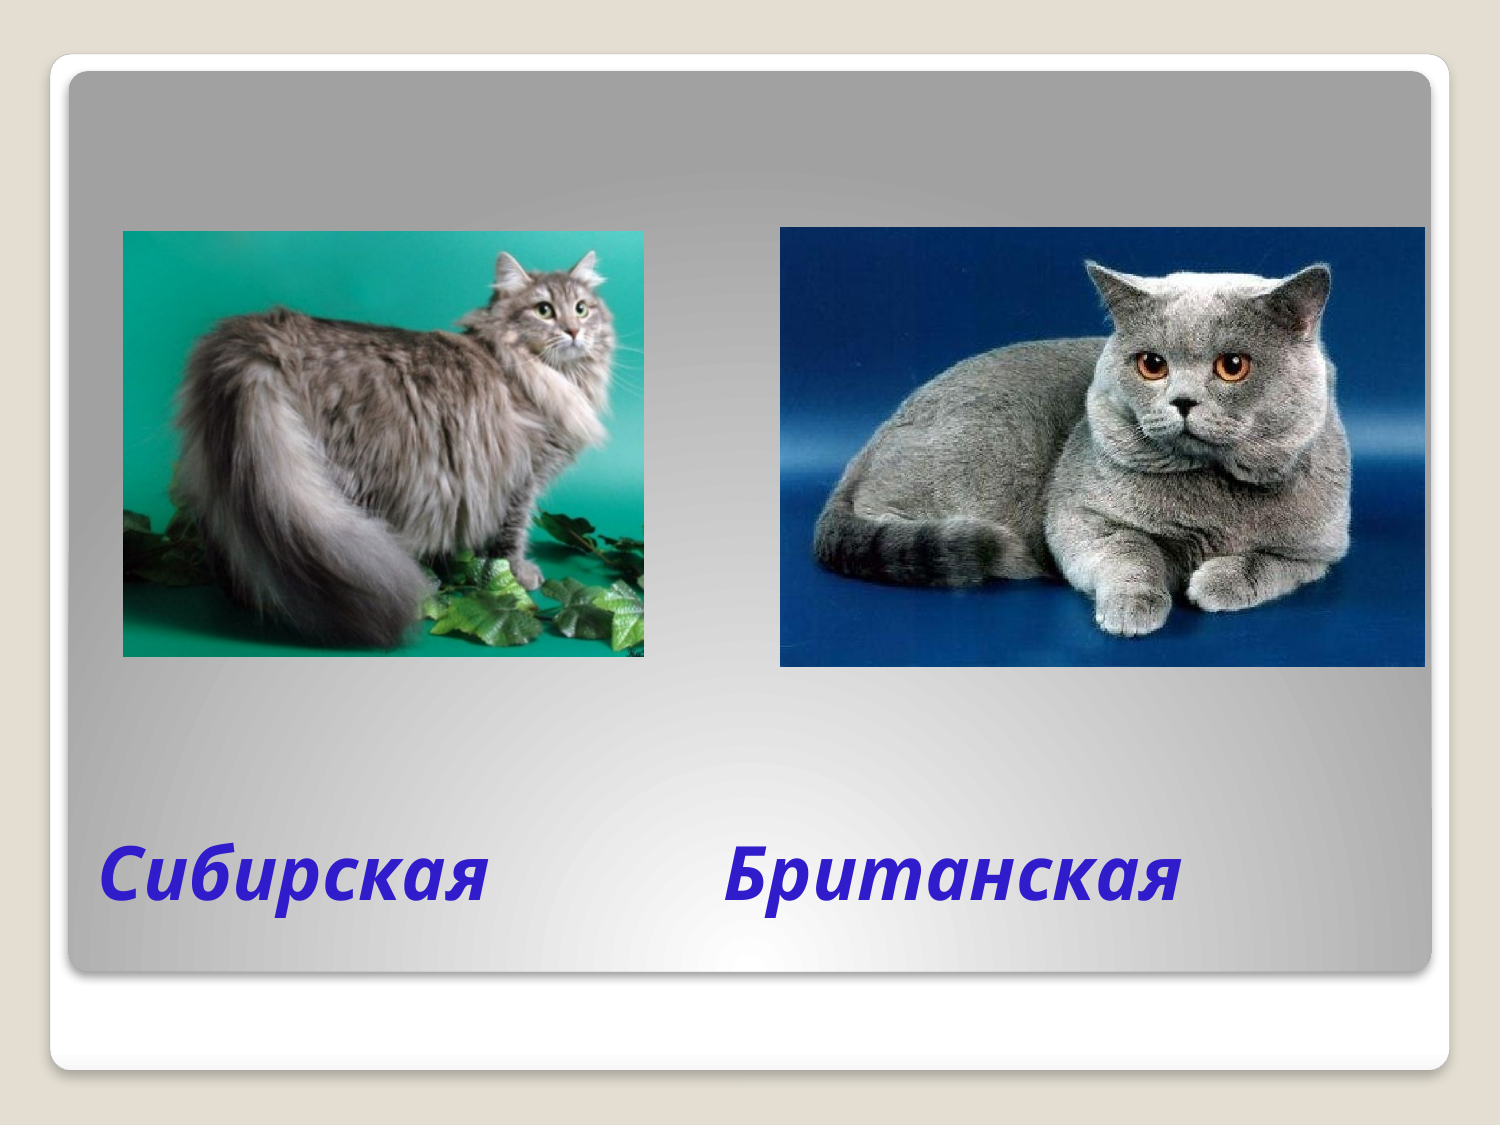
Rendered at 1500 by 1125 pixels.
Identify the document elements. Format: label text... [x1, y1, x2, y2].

title Сибирская Британская [82, 817, 1425, 991]
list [779, 227, 1426, 667]
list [123, 231, 644, 658]
